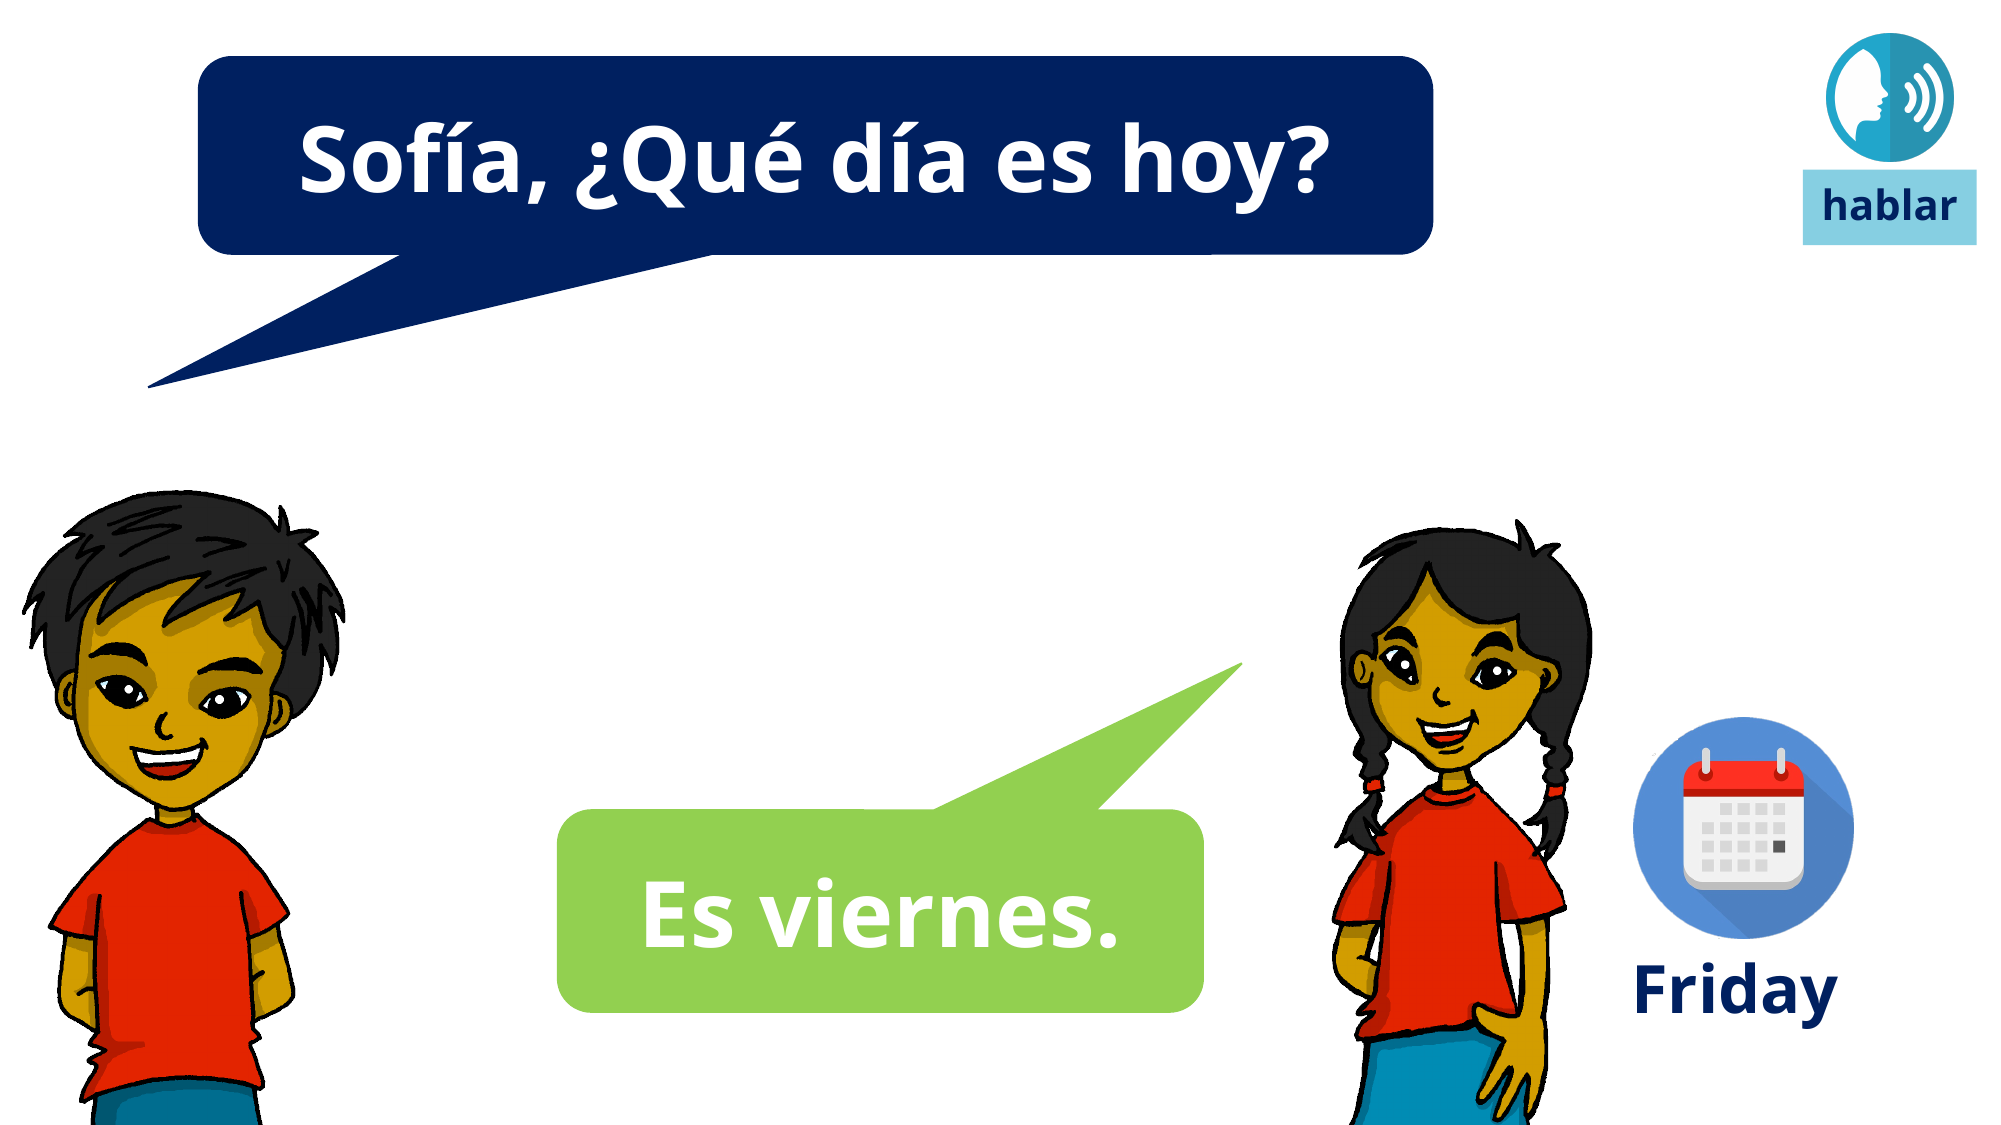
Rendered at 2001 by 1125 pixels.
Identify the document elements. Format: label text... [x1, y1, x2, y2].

text_box Es viernes. [557, 663, 1242, 1012]
text_box Friday [1616, 939, 1854, 1034]
text_box Sofía, ¿Qué día es hoy? [148, 57, 1433, 388]
picture [0, 470, 369, 1125]
title hablar [1802, 169, 1977, 246]
picture [1277, 495, 1610, 1125]
picture [1825, 33, 1954, 162]
picture [1632, 716, 1855, 939]
